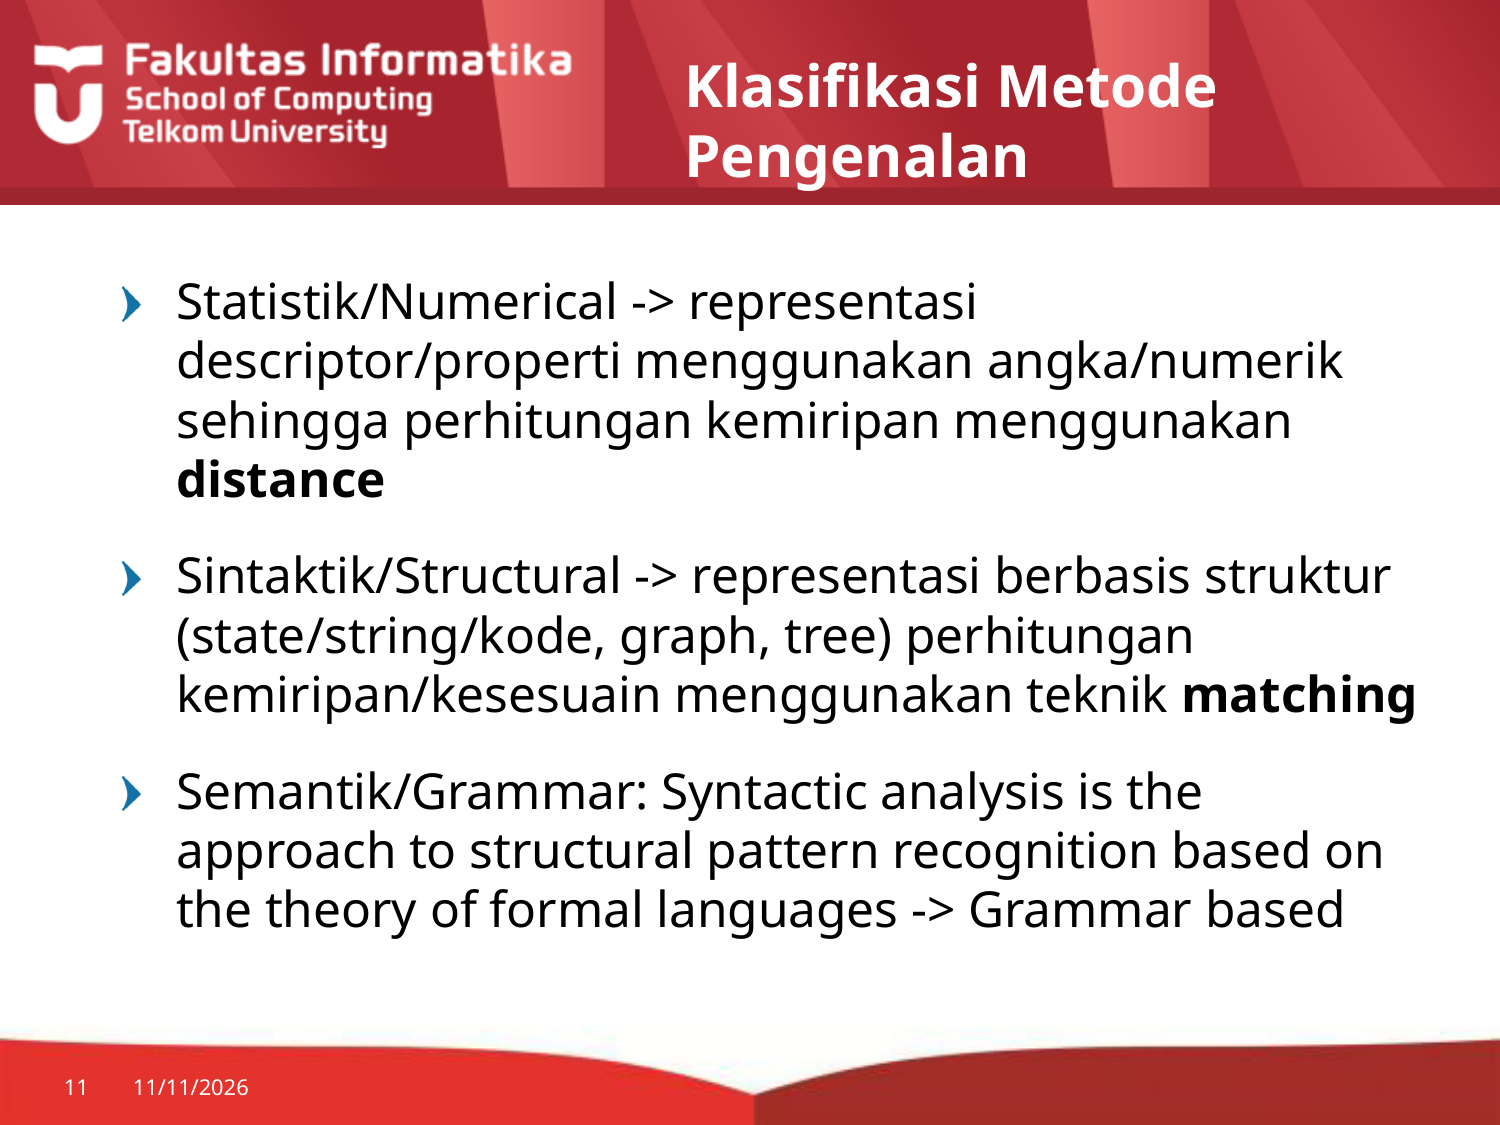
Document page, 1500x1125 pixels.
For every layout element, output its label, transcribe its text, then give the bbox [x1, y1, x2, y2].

list Statistik/Numerical -> representasi descriptor/properti menggunakan angka/numerik sehingga perhitungan kemiripan menggunakan distance Sintaktik/Structural -> representasi berbasis struktur (state/string/kode, graph, tree) perhitungan kemiripan/kesesuain menggunakan teknik matching Semantik/Grammar: Syntactic analysis is the approach to structural pattern recognition based on the theory of formal languages -> Grammar based [100, 262, 1438, 1000]
picture [0, 0, 1500, 205]
slide_number 11 [63, 1058, 123, 1119]
picture [115, 765, 145, 813]
picture [0, 1024, 1500, 1125]
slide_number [132, 1058, 403, 1119]
picture [115, 275, 145, 324]
title Klasifikasi Metode Pengenalan [669, 37, 1438, 200]
picture [115, 550, 145, 598]
